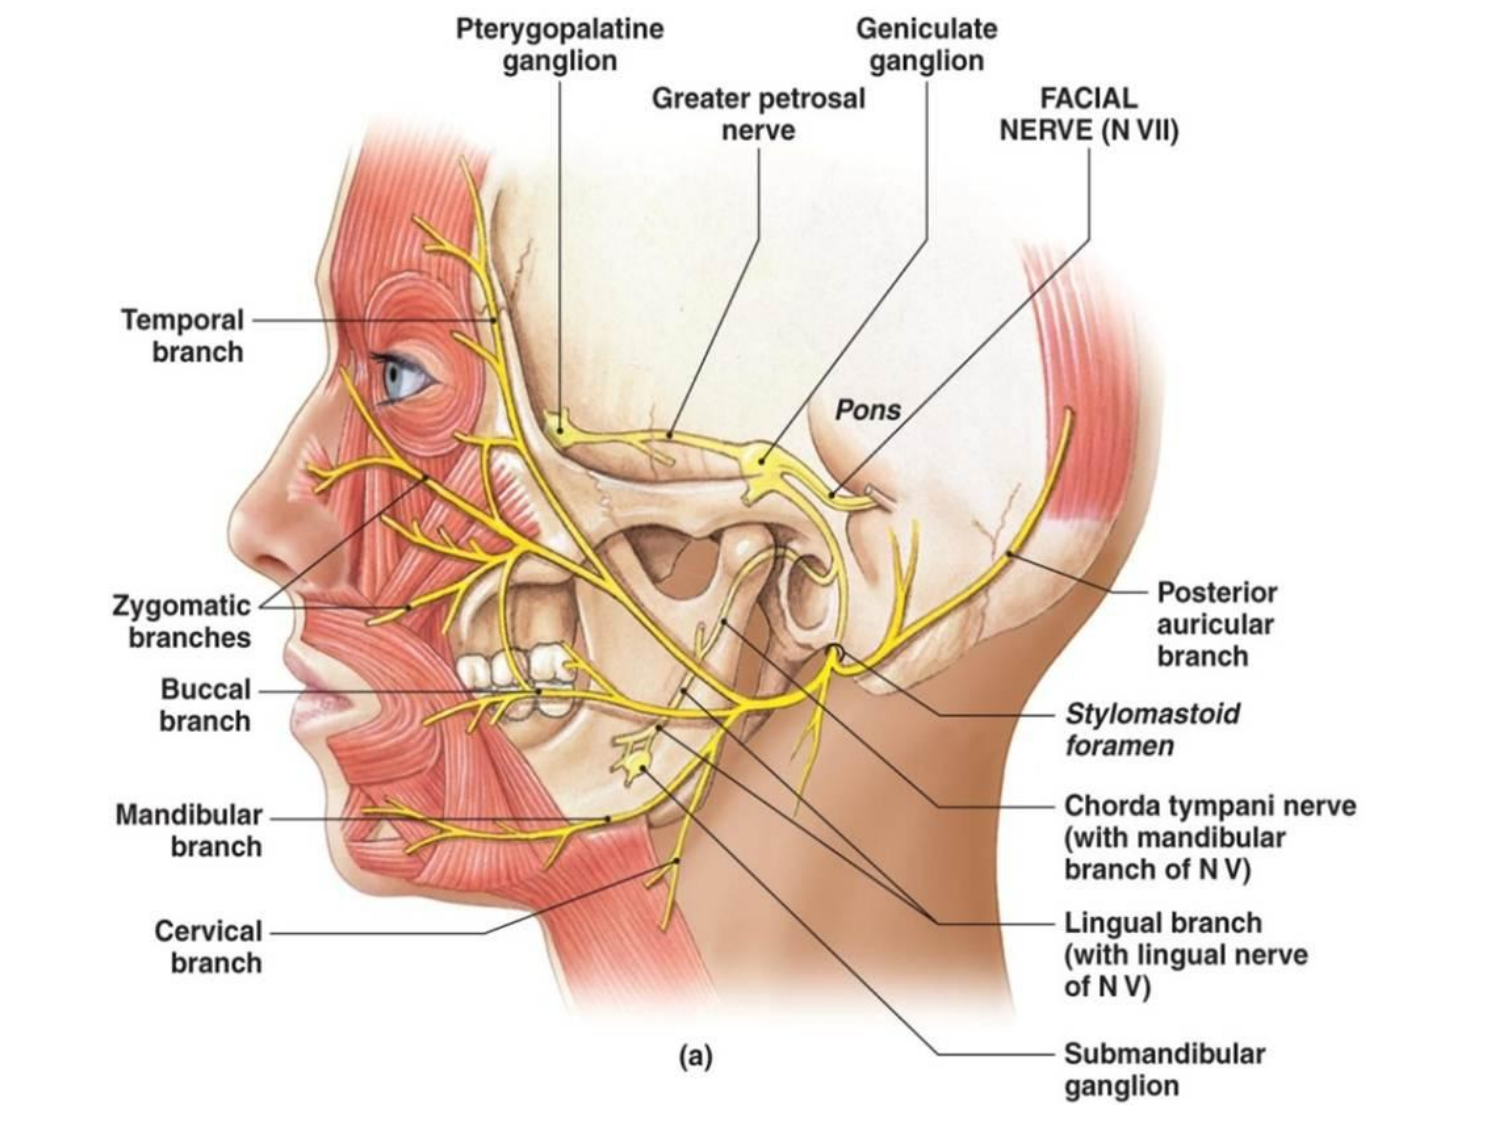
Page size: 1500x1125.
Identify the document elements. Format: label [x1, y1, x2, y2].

picture [107, 6, 1365, 1105]
